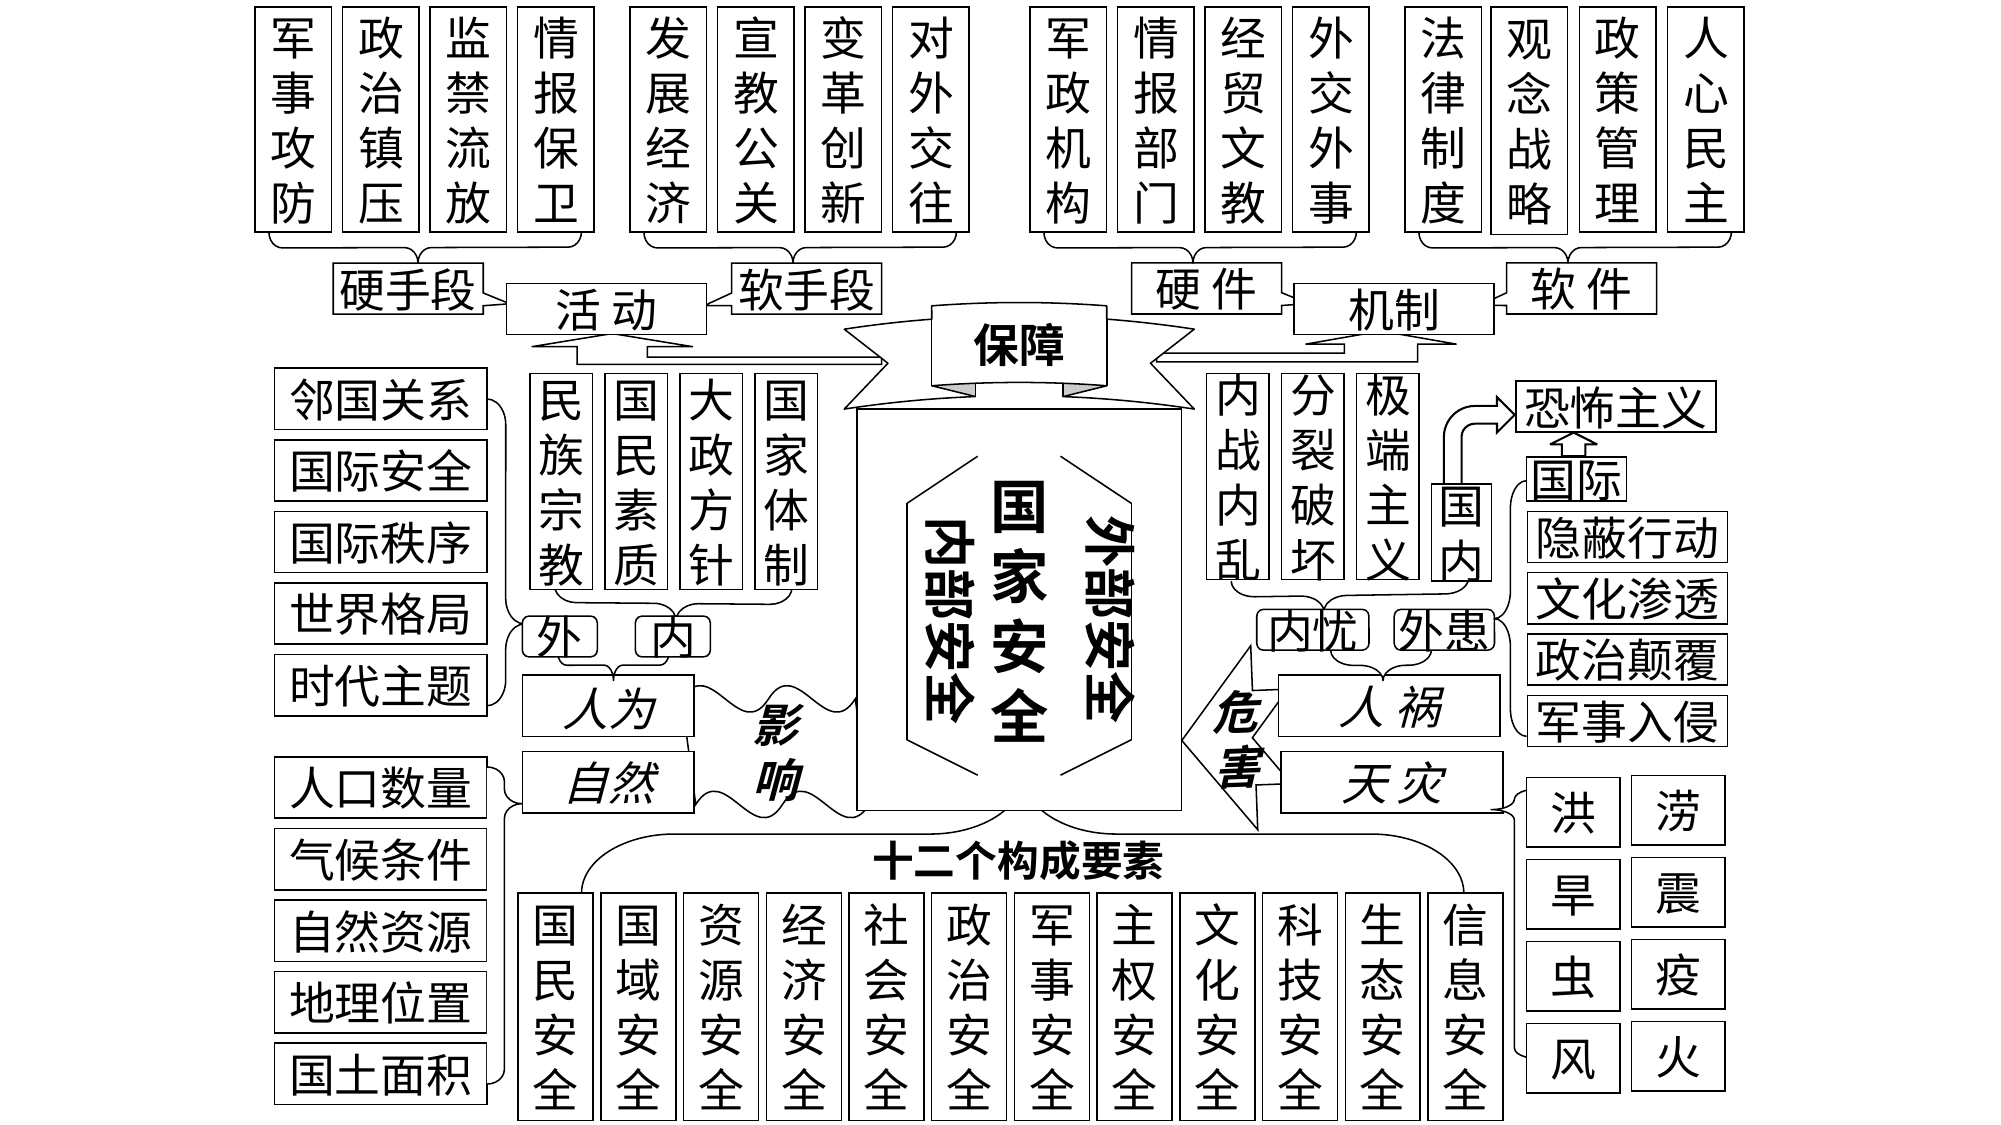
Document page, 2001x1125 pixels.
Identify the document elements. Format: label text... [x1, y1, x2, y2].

text_box 地理位置 [274, 971, 486, 1034]
text_box 硬手段 [333, 263, 506, 315]
text_box [486, 398, 522, 706]
text_box 大 政 方 针 [680, 373, 743, 590]
text_box 军 事 安 全 [1014, 894, 1090, 1121]
text_box 内忧 [1256, 609, 1370, 651]
text_box 疫 [1631, 939, 1726, 1010]
text_box 震 [1631, 857, 1726, 927]
text_box [558, 649, 669, 681]
text_box [1231, 578, 1468, 609]
text_box 军 事 攻 防 [255, 7, 332, 233]
text_box 分 裂 破 坏 [1281, 373, 1345, 580]
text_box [506, 283, 882, 365]
text_box [1043, 231, 1357, 264]
text_box 文化渗透 [1527, 572, 1728, 624]
text_box 发 展 经 济 [630, 7, 707, 233]
text_box 国土面积 [274, 1043, 487, 1105]
text_box 人 祸 [1278, 675, 1501, 737]
text_box 国 家 体 制 [755, 373, 818, 590]
text_box 政 策 管 理 [1579, 7, 1656, 233]
text_box 危 害 [1182, 645, 1280, 774]
text_box 国际秩序 [274, 511, 487, 573]
text_box 科 技 安 全 [1262, 894, 1338, 1121]
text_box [1526, 432, 1627, 501]
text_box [896, 456, 1150, 798]
text_box [1491, 790, 1538, 1058]
text_box 政治颠覆 [1527, 634, 1728, 686]
text_box 极 端 主 义 [1356, 373, 1420, 580]
text_box 信 息 安 全 [1427, 893, 1503, 1121]
text_box 国 家 安 全 [856, 409, 1182, 774]
text_box 洪 [1526, 777, 1621, 848]
text_box [269, 231, 582, 263]
text_box 国 民 素 质 [605, 373, 668, 590]
text_box 人为 [522, 675, 695, 737]
text_box [1330, 650, 1432, 681]
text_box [1156, 283, 1495, 362]
text_box 生 态 安 全 [1345, 894, 1421, 1121]
text_box 变 革 创 新 [805, 7, 882, 233]
text_box 国 域 安 全 [601, 894, 676, 1121]
text_box 情 报 部 门 [1117, 7, 1195, 233]
text_box [1418, 231, 1732, 264]
text_box 情 报 保 卫 [517, 7, 595, 233]
text_box 政 治 安 全 [931, 894, 1007, 1121]
text_box 社 会 安 全 [848, 894, 924, 1121]
text_box [644, 231, 957, 263]
text_box 内 [635, 616, 711, 657]
text_box 软 件 [1495, 262, 1657, 314]
text_box 风 [1526, 1023, 1621, 1094]
text_box 外 交 外 事 [1292, 7, 1370, 233]
text_box 国际安全 [274, 439, 487, 501]
text_box 政 治 镇 压 [342, 7, 420, 233]
text_box 民 族 宗 教 [530, 373, 593, 590]
text_box 国 民 安 全 [518, 893, 594, 1121]
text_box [581, 774, 1464, 894]
text_box [1494, 480, 1527, 737]
text_box 虫 [1526, 941, 1621, 1012]
text_box 资 源 安 全 [683, 894, 759, 1121]
text_box 文 化 安 全 [1179, 894, 1255, 1121]
text_box 观 念 战 略 [1491, 7, 1568, 235]
text_box 军 政 机 构 [1030, 7, 1107, 233]
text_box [1431, 397, 1515, 582]
text_box 旱 [1526, 859, 1621, 930]
text_box 隐蔽行动 [1527, 511, 1728, 563]
text_box 外 [522, 616, 598, 657]
text_box 影 响 [686, 685, 856, 774]
text_box 内 战 内 乱 [1206, 373, 1270, 580]
text_box 邻国关系 [274, 368, 487, 430]
text_box 涝 [1631, 775, 1726, 845]
text_box 外患 [1394, 609, 1495, 651]
text_box [555, 585, 792, 616]
text_box 火 [1631, 1021, 1726, 1092]
text_box 天 灾 [1280, 751, 1503, 813]
text_box 主 权 安 全 [1097, 894, 1173, 1121]
text_box 软手段 [731, 263, 882, 283]
text_box 人 心 民 主 [1667, 7, 1745, 233]
text_box 气候条件 [274, 828, 486, 890]
text_box 宣 教 公 关 [717, 7, 795, 233]
text_box 法 律 制 度 [1405, 7, 1482, 233]
text_box 自然 [522, 751, 695, 813]
text_box 世界格局 [274, 582, 487, 645]
text_box 军事入侵 [1527, 695, 1728, 747]
text_box 对 外 交 往 [892, 7, 970, 233]
text_box 经 贸 文 教 [1205, 7, 1282, 233]
text_box 硬 件 [1131, 262, 1282, 314]
text_box 监 禁 流 放 [430, 7, 507, 233]
text_box 保障 [844, 302, 1195, 410]
text_box 自然资源 [274, 900, 486, 962]
text_box 经 济 安 全 [766, 894, 842, 1121]
text_box 时代主题 [274, 654, 487, 716]
text_box [486, 766, 522, 1085]
text_box 恐怖主义 [1515, 381, 1716, 433]
text_box 人口数量 [274, 756, 487, 819]
